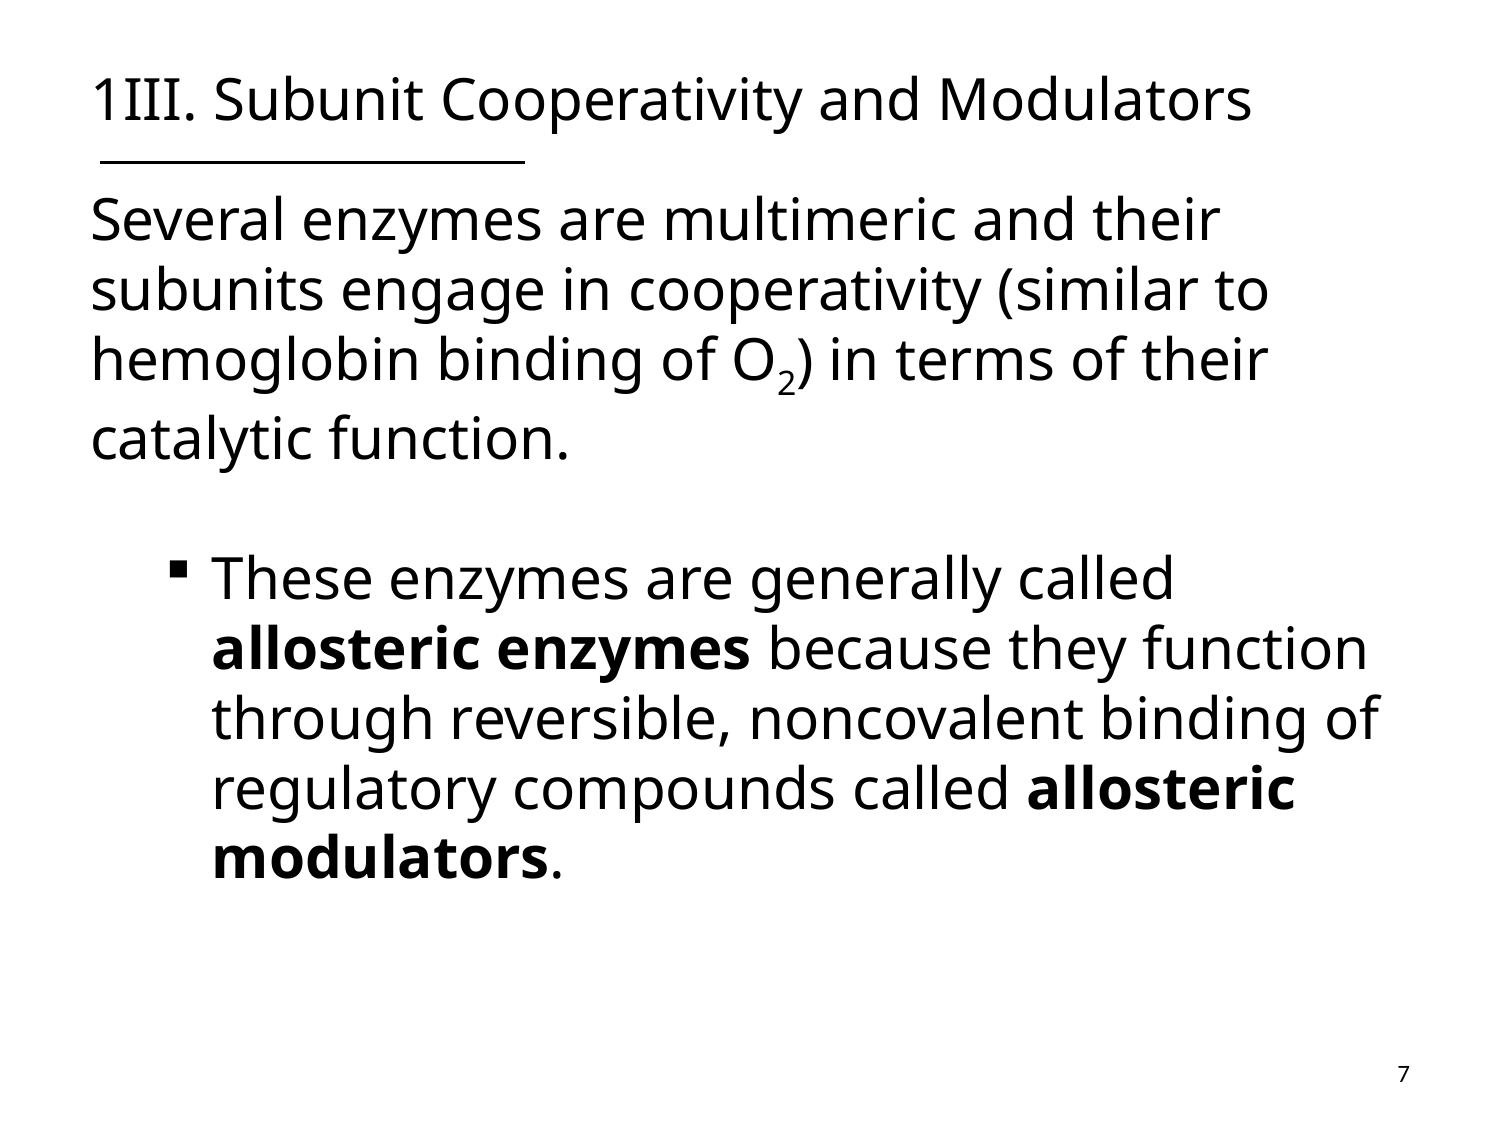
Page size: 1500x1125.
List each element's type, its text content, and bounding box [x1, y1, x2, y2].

list Several enzymes are multimeric and their subunits engage in cooperativity (similar to hemoglobin binding of O2) in terms of their catalytic function. These enzymes are generally called allosteric enzymes because they function through reversible, noncovalent binding of regulatory compounds called allosteric modulators. [75, 174, 1425, 1113]
title 1III. Subunit Cooperativity and Modulators [75, 45, 1425, 150]
